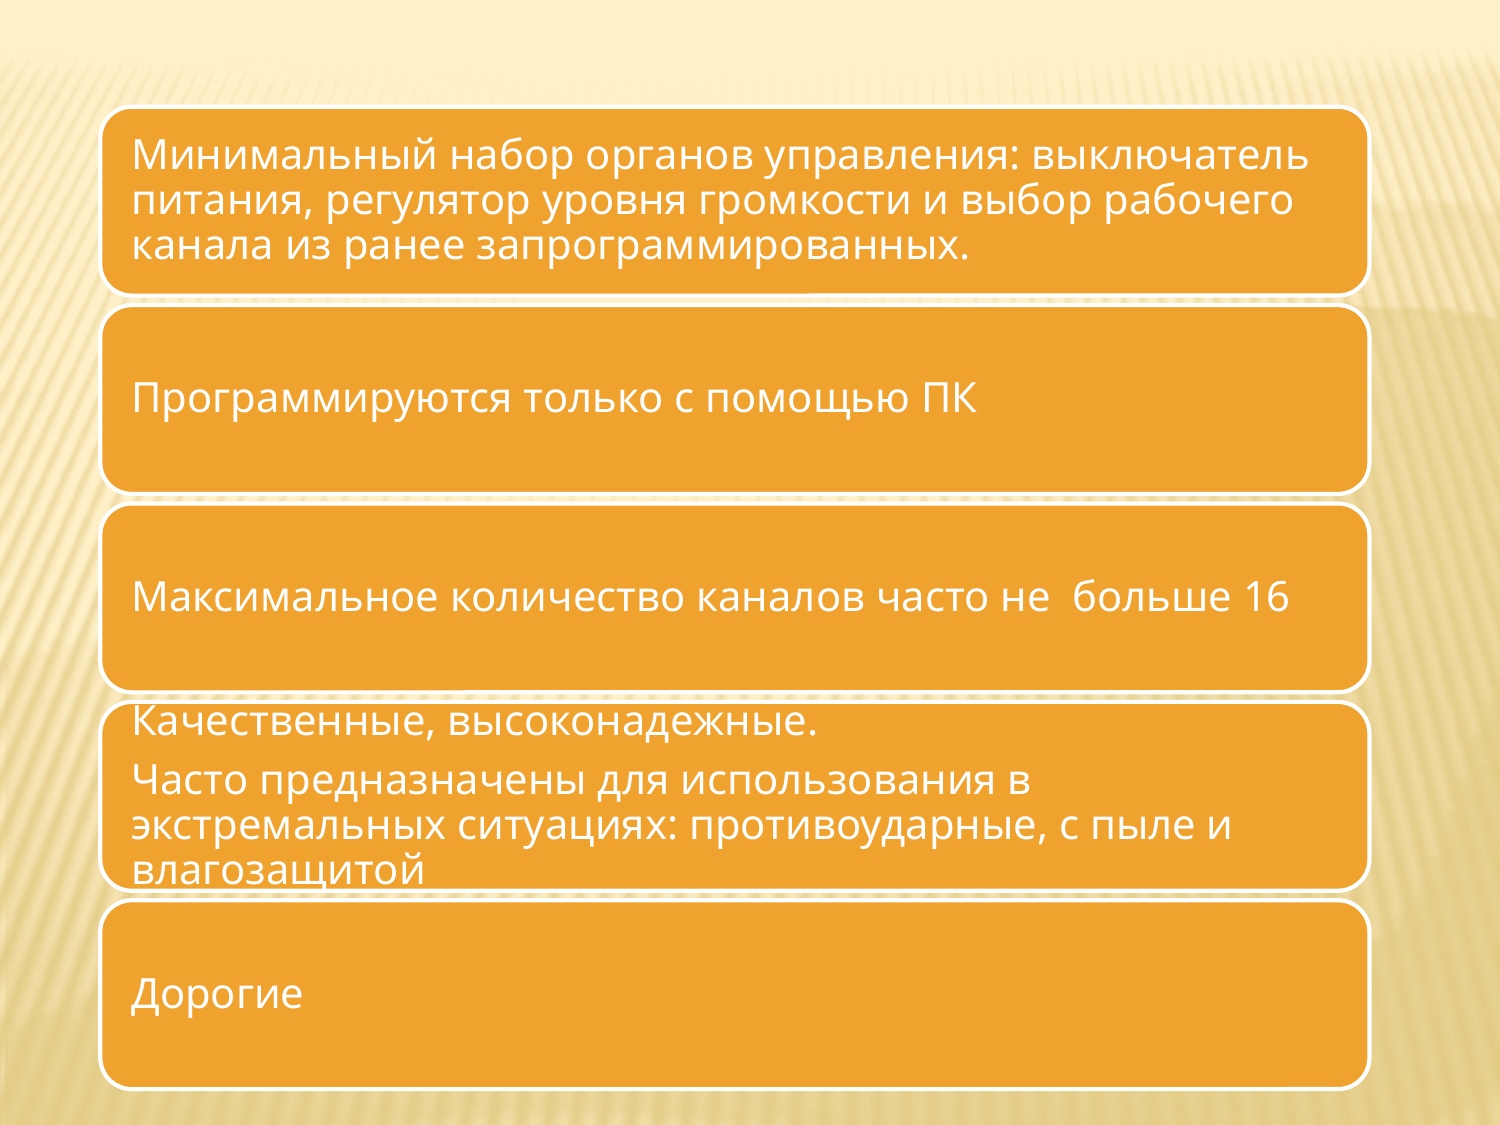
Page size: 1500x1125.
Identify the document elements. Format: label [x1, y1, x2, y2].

text_box [99, 101, 1370, 1095]
